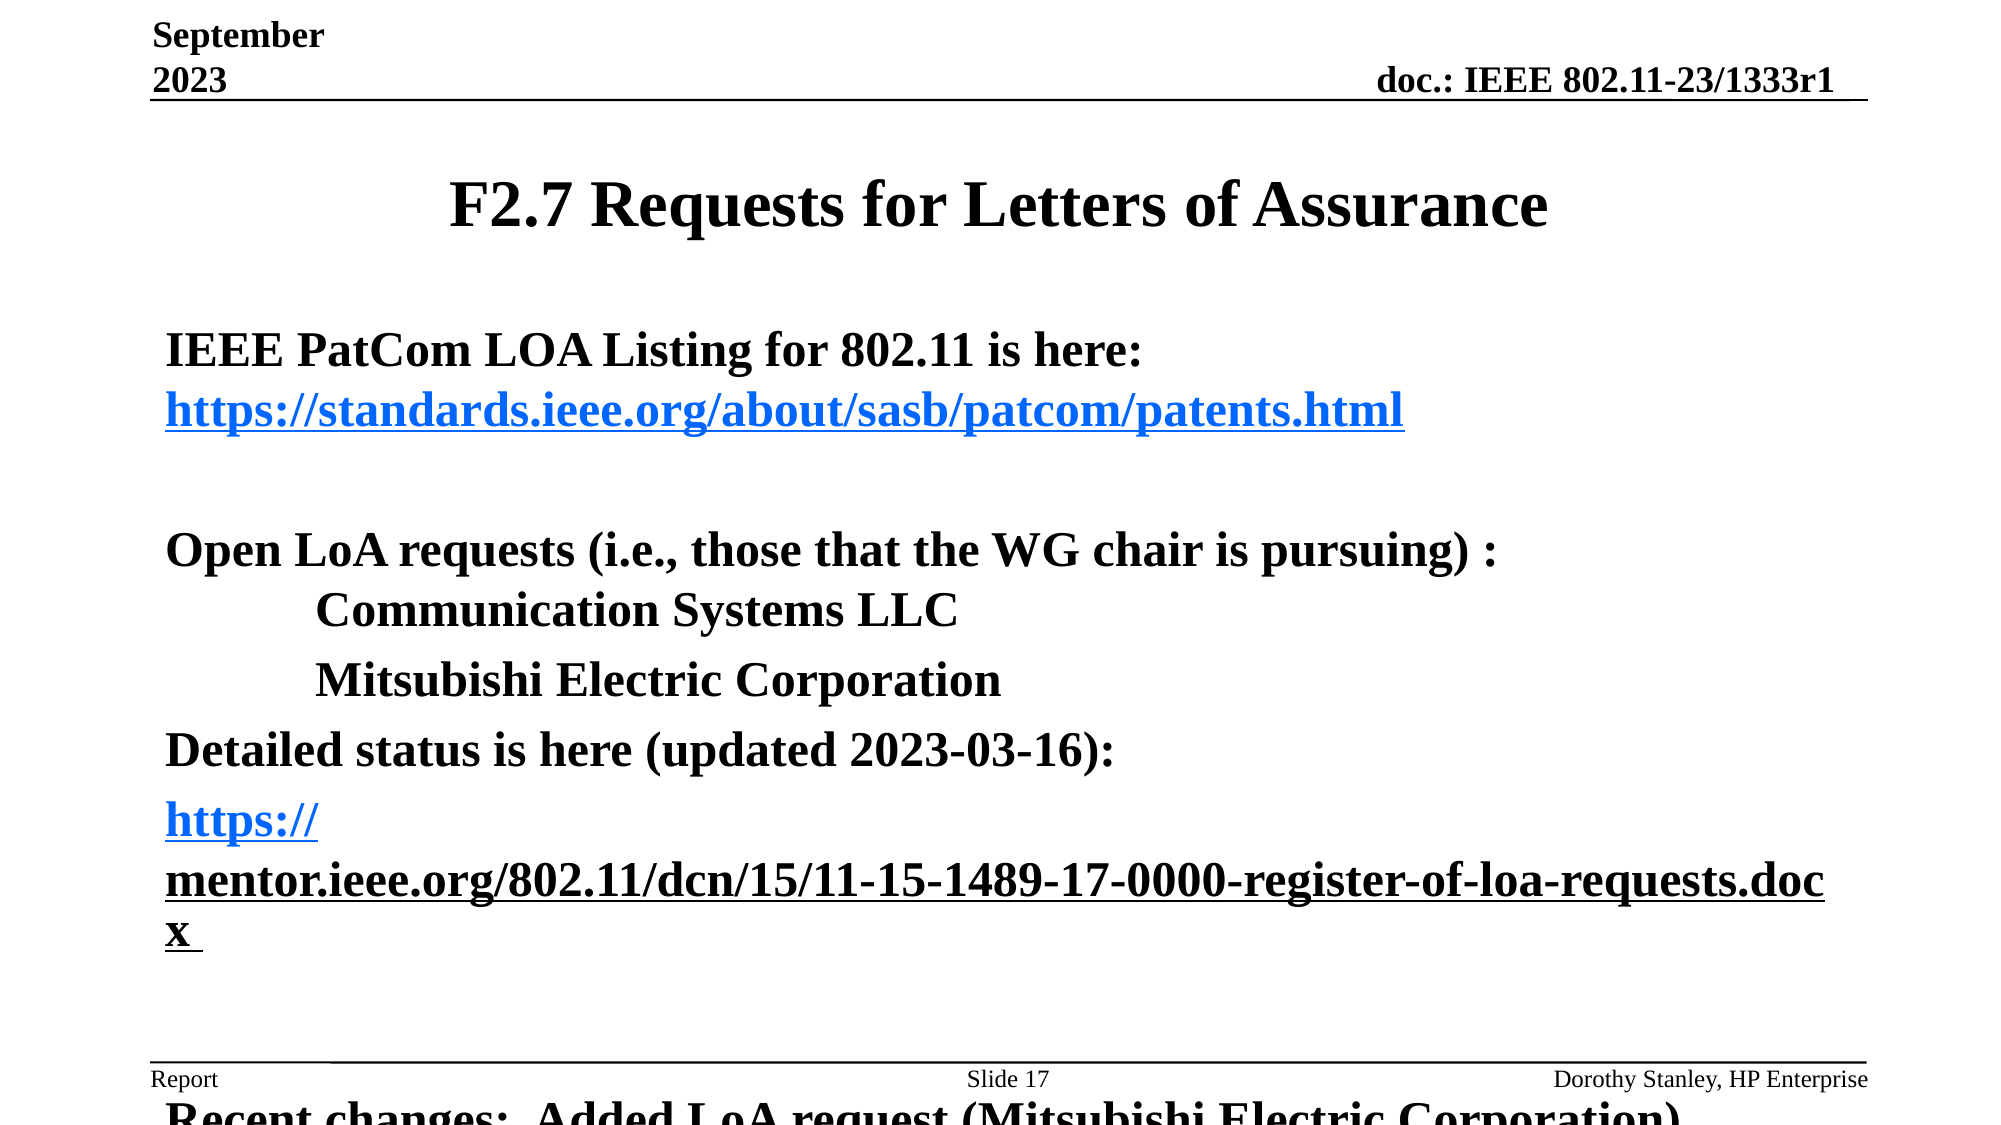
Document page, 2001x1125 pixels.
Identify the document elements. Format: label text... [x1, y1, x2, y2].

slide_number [152, 54, 373, 101]
list IEEE PatCom LOA Listing for 802.11 is here: https://standards.ieee.org/about/sasb/patcom/patents.html Open LoA requests (i.e., those that the WG chair is pursuing) : Communication Systems LLC Mitsubishi Electric Corporation Detailed status is here (updated 2023-03-16): https://mentor.ieee.org/802.11/dcn/15/11-15-1489-17-0000-register-of-loa-requests.docx Recent changes: Added LoA request (Mitsubishi Electric Corporation) [150, 309, 1850, 1063]
title F2.7 Requests for Letters of Assurance [150, 112, 1850, 288]
footer Dorothy Stanley, HP Enterprise [1513, 1061, 1869, 1093]
slide_number Slide 17 [964, 1061, 1053, 1093]
